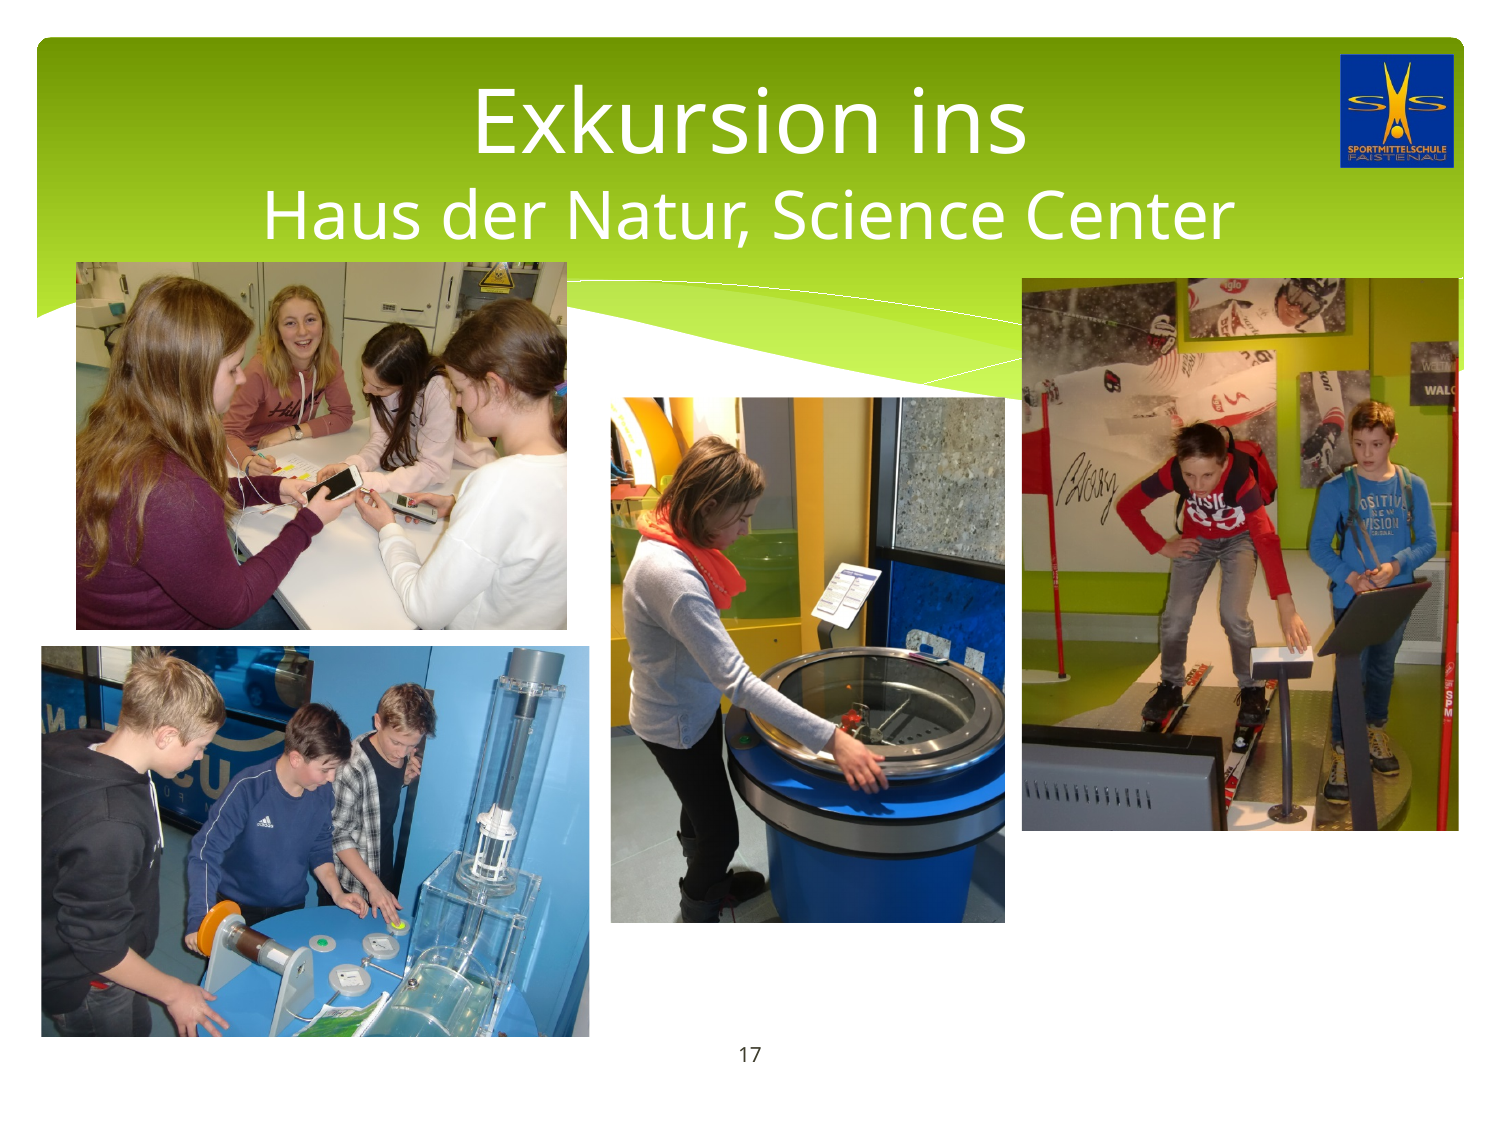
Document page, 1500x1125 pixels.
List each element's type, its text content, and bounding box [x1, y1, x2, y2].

picture [1340, 54, 1454, 168]
picture [40, 278, 1500, 1037]
title Exkursion ins Haus der Natur, Science Center [75, 55, 1425, 261]
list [76, 262, 567, 631]
slide_number 17 [654, 1025, 846, 1086]
